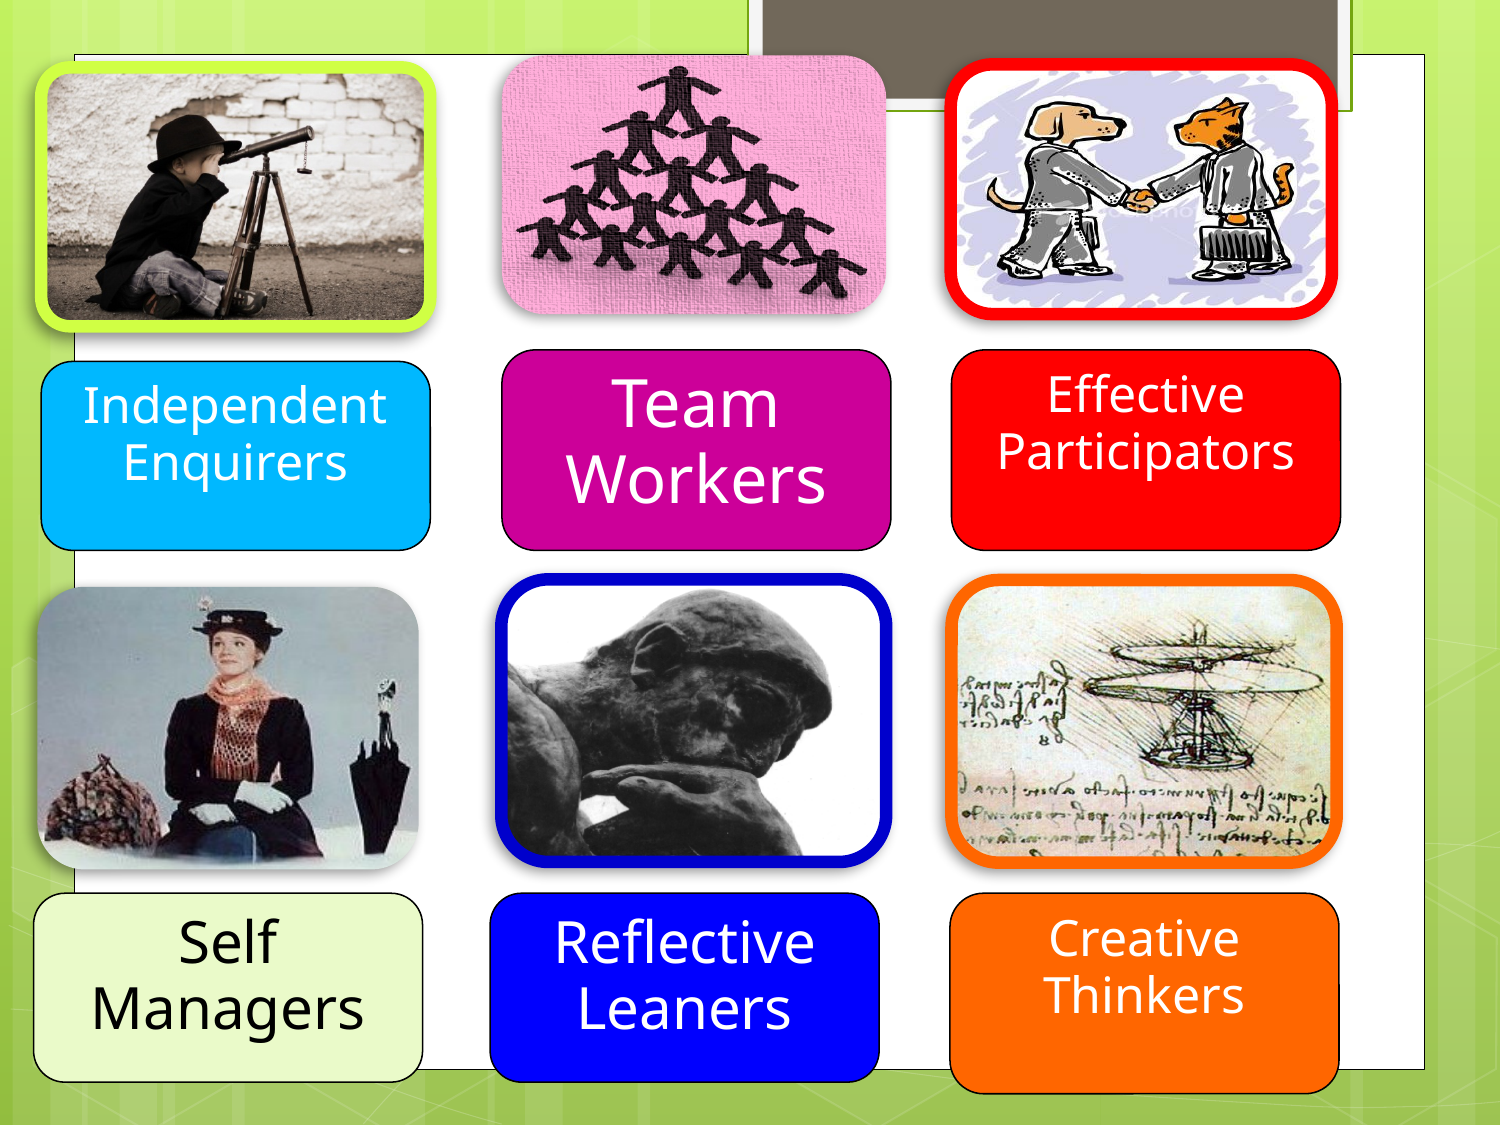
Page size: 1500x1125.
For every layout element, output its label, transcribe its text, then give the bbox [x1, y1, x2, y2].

picture [951, 579, 1337, 863]
text_box Self Managers [33, 893, 423, 1083]
text_box Reflective Leaners [490, 893, 880, 1083]
text_box Team Workers [501, 349, 891, 551]
text_box Independent Enquirers [41, 361, 431, 551]
picture [501, 55, 887, 315]
picture [37, 586, 419, 870]
text_box Effective Participators [951, 349, 1341, 551]
picture [950, 64, 1333, 315]
text_box Creative Thinkers [949, 893, 1340, 1094]
picture [501, 579, 887, 863]
picture [40, 67, 431, 327]
